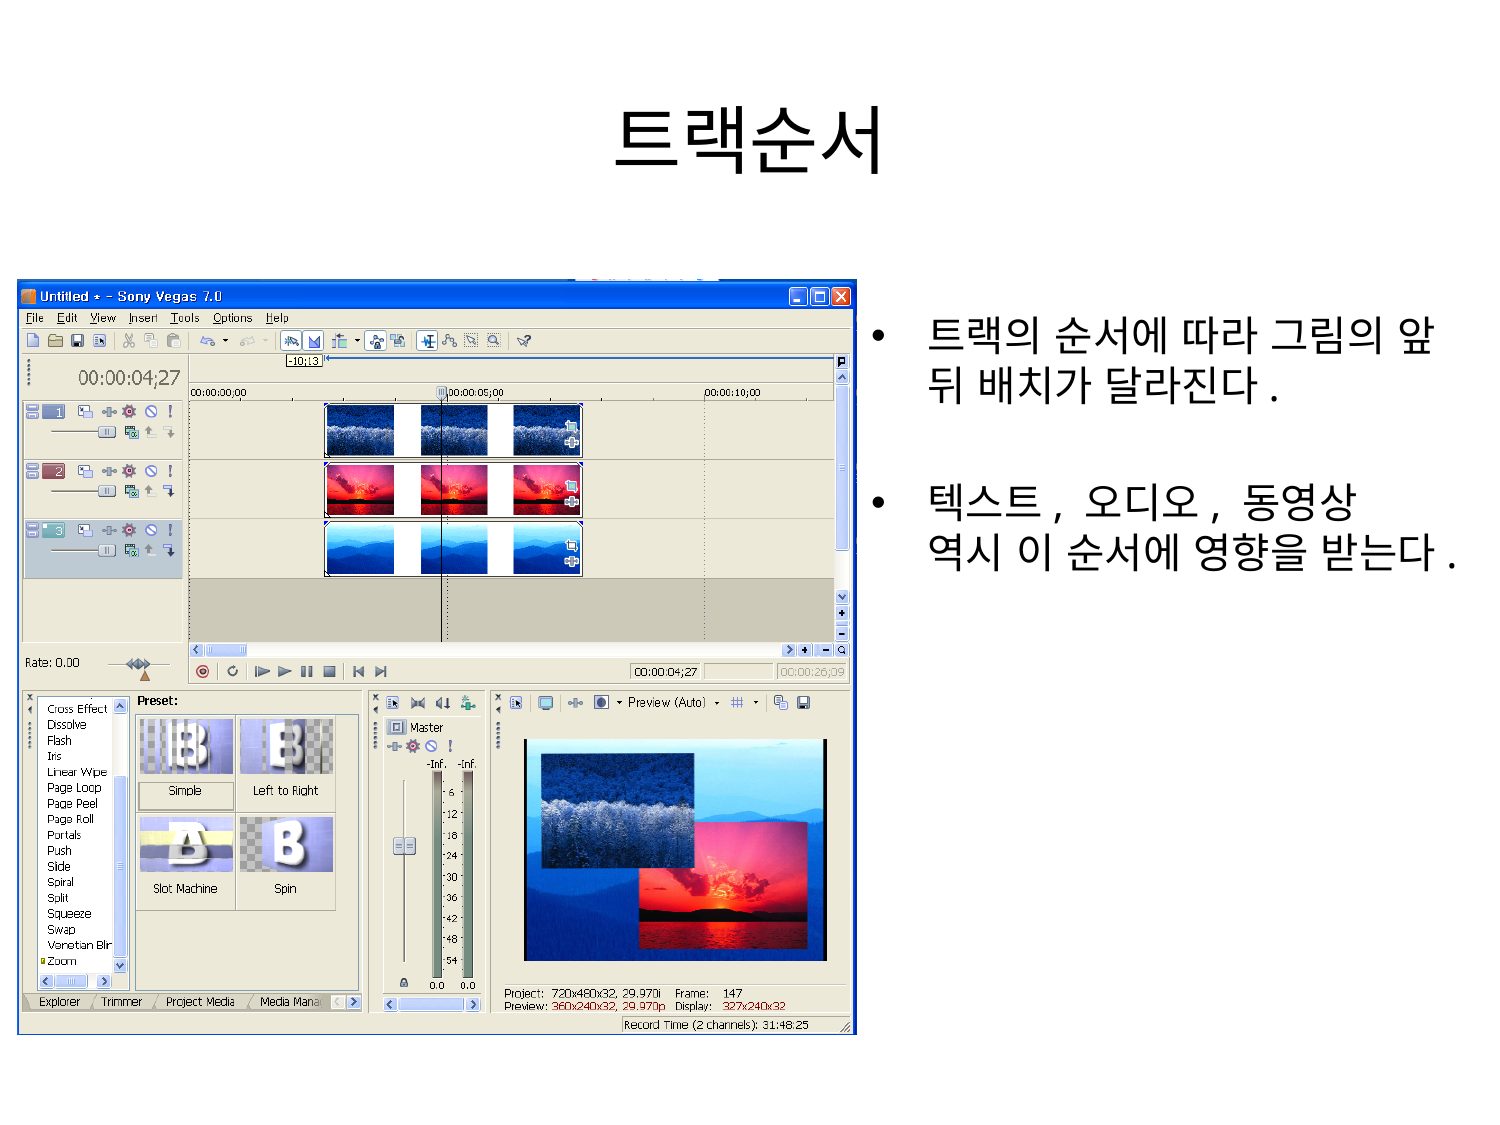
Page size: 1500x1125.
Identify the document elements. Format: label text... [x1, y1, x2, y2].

picture [17, 279, 857, 1036]
text_box 트랙의 순서에 따라 그림의 앞 뒤 배치가 달라진다. 텍스트, 오디오, 동영상 역시 이 순서에 영향을 받는다. [861, 302, 1459, 1005]
title 트랙순서 [75, 45, 1425, 233]
